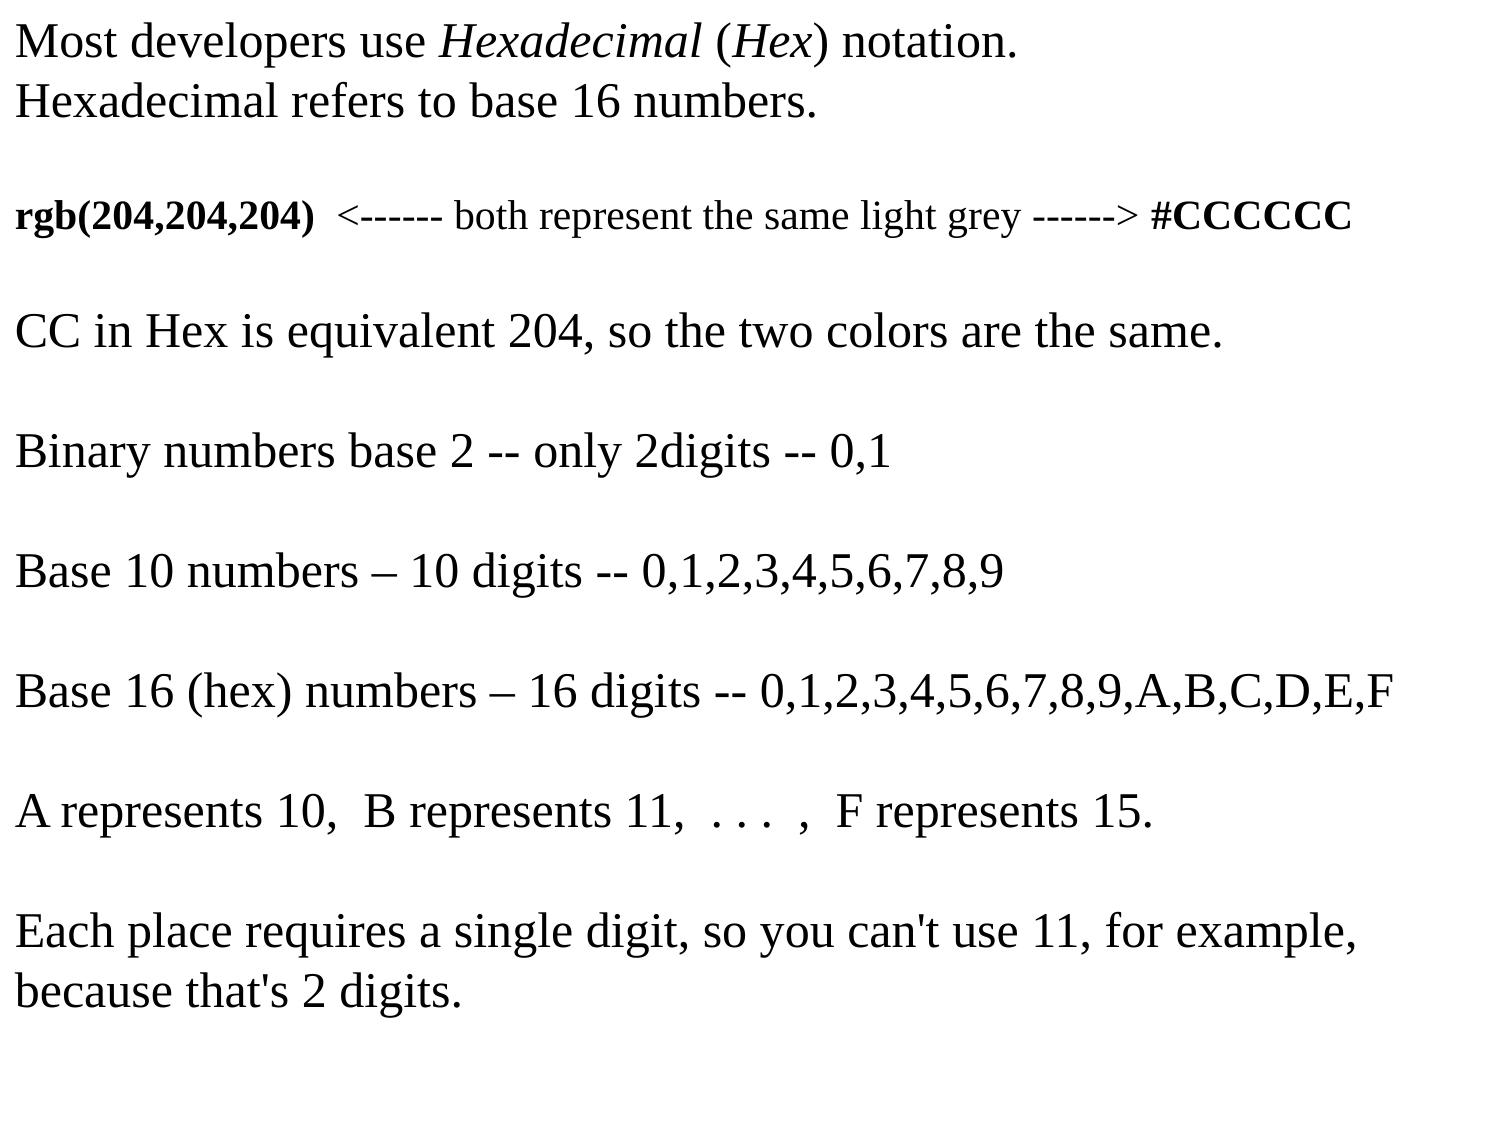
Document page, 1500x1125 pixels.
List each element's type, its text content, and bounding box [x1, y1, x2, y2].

text_box Most developers use Hexadecimal (Hex) notation. Hexadecimal refers to base 16 numbers. rgb(204,204,204) <------ both represent the same light grey ------> #CCCCCC CC in Hex is equivalent 204, so the two colors are the same. Binary numbers base 2 -- only 2digits -- 0,1 Base 10 numbers – 10 digits -- 0,1,2,3,4,5,6,7,8,9 Base 16 (hex) numbers – 16 digits -- 0,1,2,3,4,5,6,7,8,9,A,B,C,D,E,F A represents 10, B represents 11, . . . , F represents 15. Each place requires a single digit, so you can't use 11, for example, because that's 2 digits. [0, 0, 1500, 1125]
